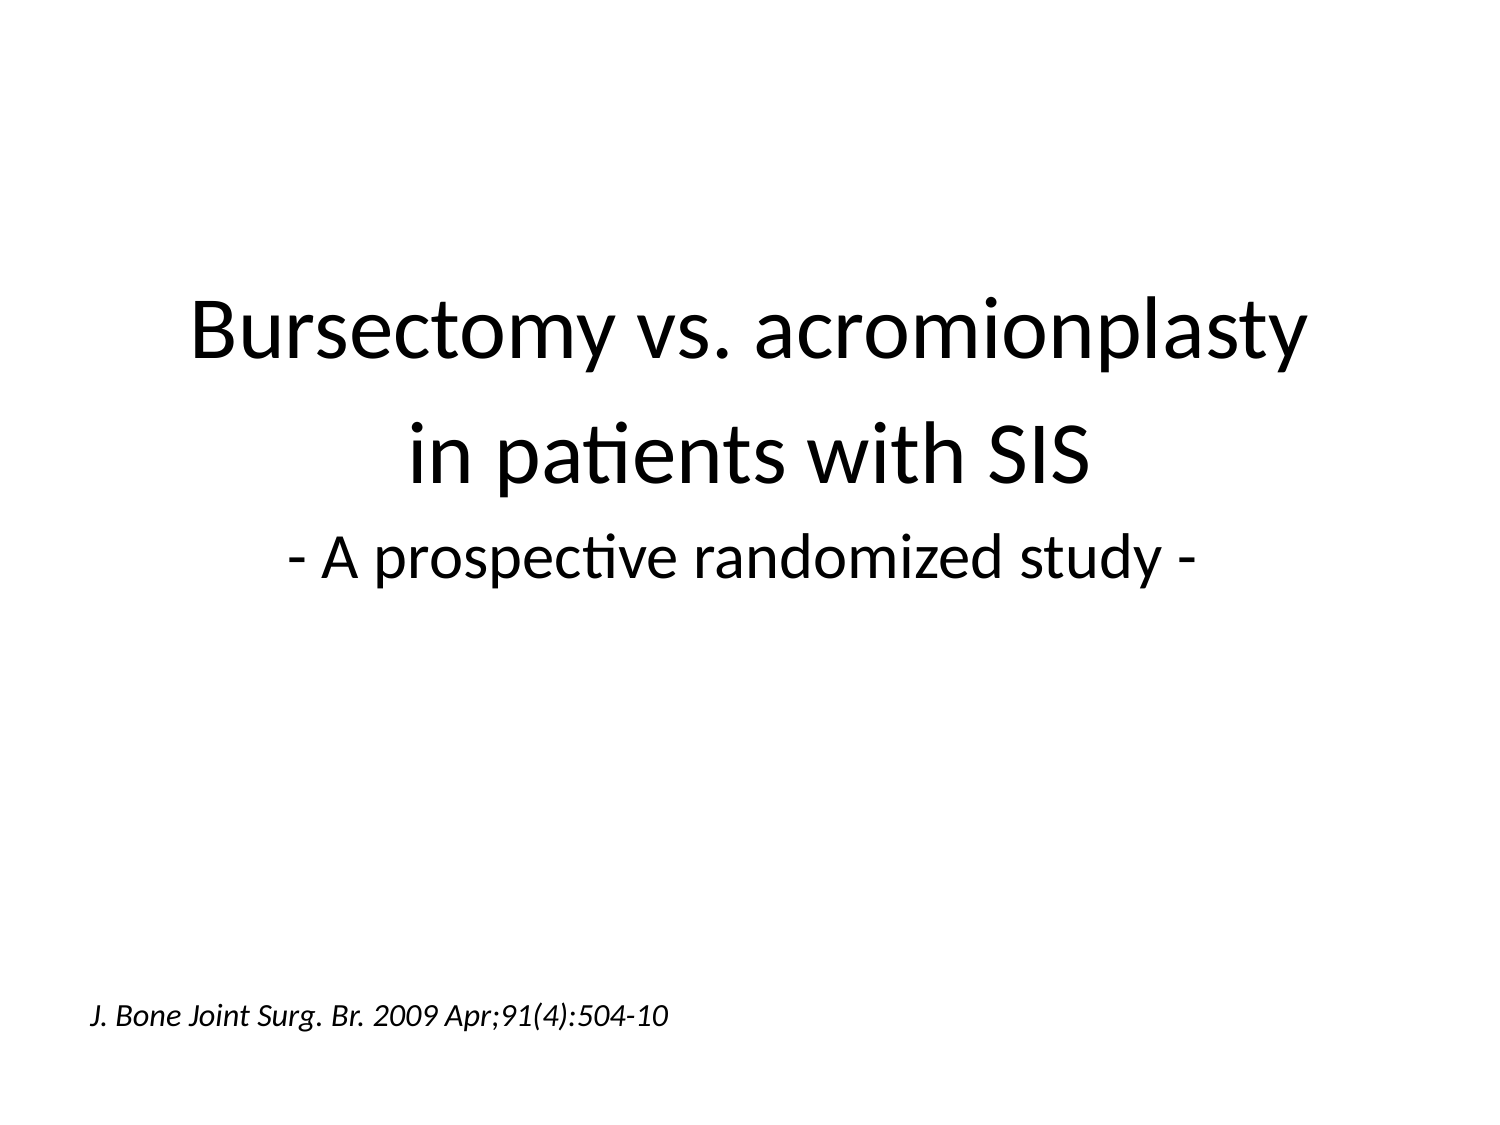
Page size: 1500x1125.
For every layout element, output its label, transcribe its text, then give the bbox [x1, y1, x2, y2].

list Bursectomy vs. acromionplasty in patients with SIS - A prospective randomized study - J. Bone Joint Surg. Br. 2009 Apr;91(4):504-10 [75, 262, 1425, 1047]
